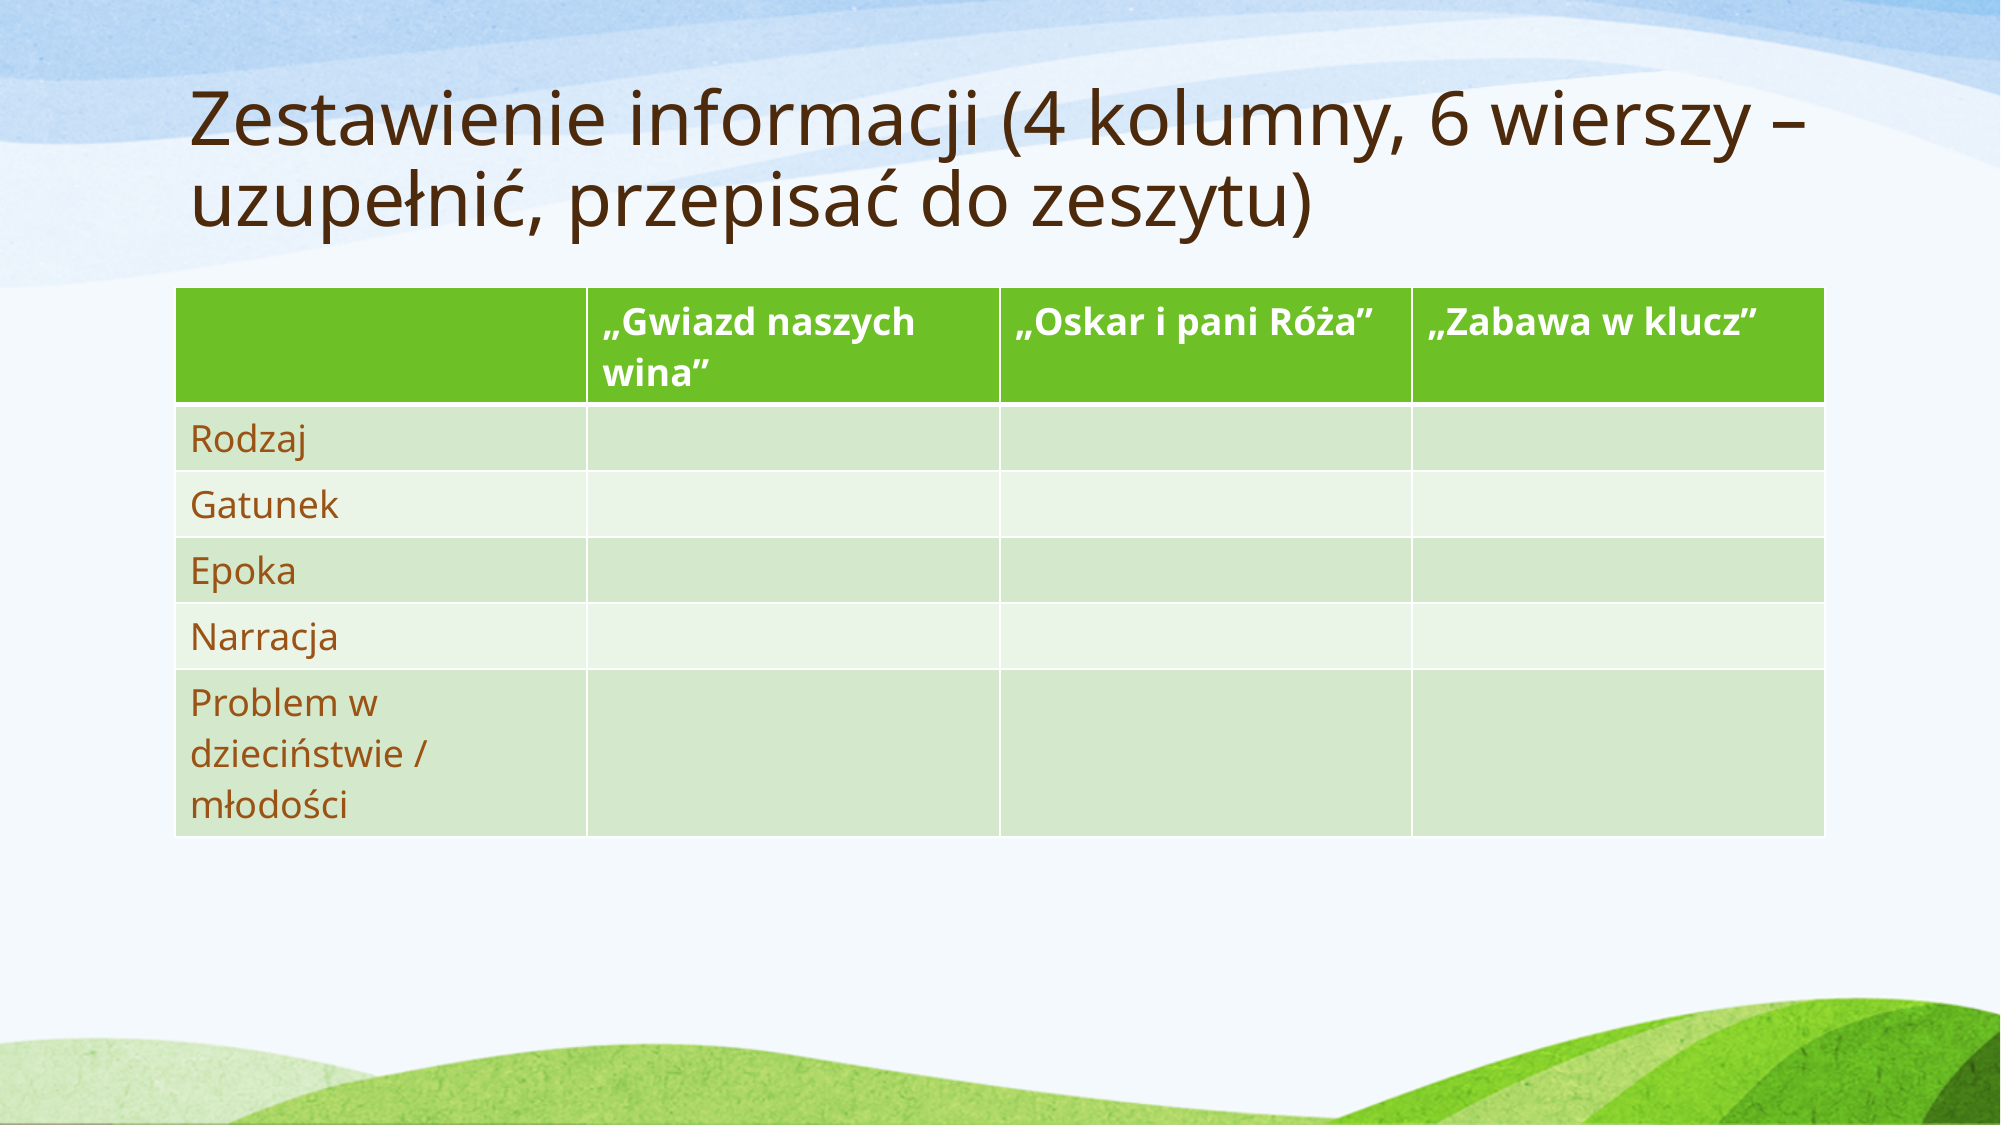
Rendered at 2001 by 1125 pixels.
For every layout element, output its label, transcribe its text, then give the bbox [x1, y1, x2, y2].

title Zestawienie informacji (4 kolumny, 6 wierszy – uzupełnić, przepisać do zeszytu) [174, 50, 1825, 250]
table_cell [588, 538, 999, 602]
table_cell Epoka [176, 538, 586, 602]
table_cell [1001, 407, 1411, 470]
table_cell Problem w dzieciństwie / młodości [176, 670, 586, 836]
table_cell Gatunek [176, 472, 586, 536]
table_cell [1001, 604, 1411, 668]
table_header [176, 288, 586, 402]
table_cell Rodzaj [176, 407, 586, 470]
table_cell [1413, 538, 1824, 602]
table_cell [588, 604, 999, 668]
picture [0, 0, 2001, 1125]
table_cell [1001, 538, 1411, 602]
table_cell [588, 407, 999, 470]
table_header „Gwiazd naszych wina” [588, 288, 999, 402]
table_cell [1001, 670, 1411, 836]
table_cell [588, 670, 999, 836]
table_cell [1413, 670, 1824, 836]
table_cell [1413, 472, 1824, 536]
table_cell [588, 472, 999, 536]
table_cell Narracja [176, 604, 586, 668]
table_header „Zabawa w klucz” [1413, 288, 1824, 402]
table_cell [1413, 407, 1824, 470]
table_cell [1413, 604, 1824, 668]
table_cell [1001, 472, 1411, 536]
table_header „Oskar i pani Róża” [1001, 288, 1411, 402]
